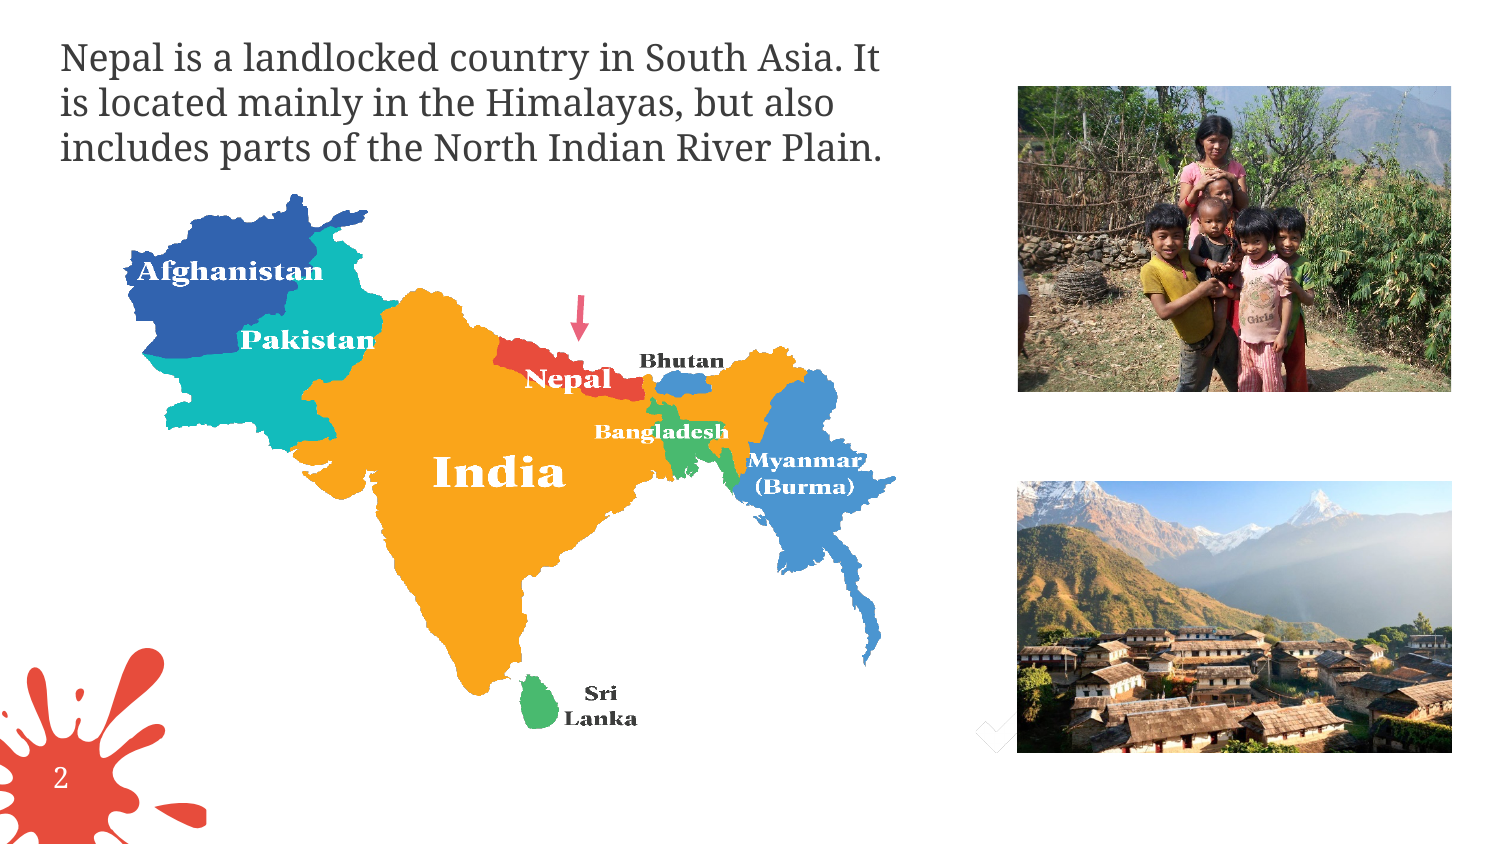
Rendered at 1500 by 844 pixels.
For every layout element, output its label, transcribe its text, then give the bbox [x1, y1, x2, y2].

title Nepal is a landlocked country in South Asia. It is located mainly in the Himalayas, but also includes parts of the North Indian River Plain. [59, 33, 896, 158]
picture [975, 481, 1452, 753]
picture [0, 194, 896, 844]
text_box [578, 295, 582, 342]
picture [1017, 86, 1452, 392]
